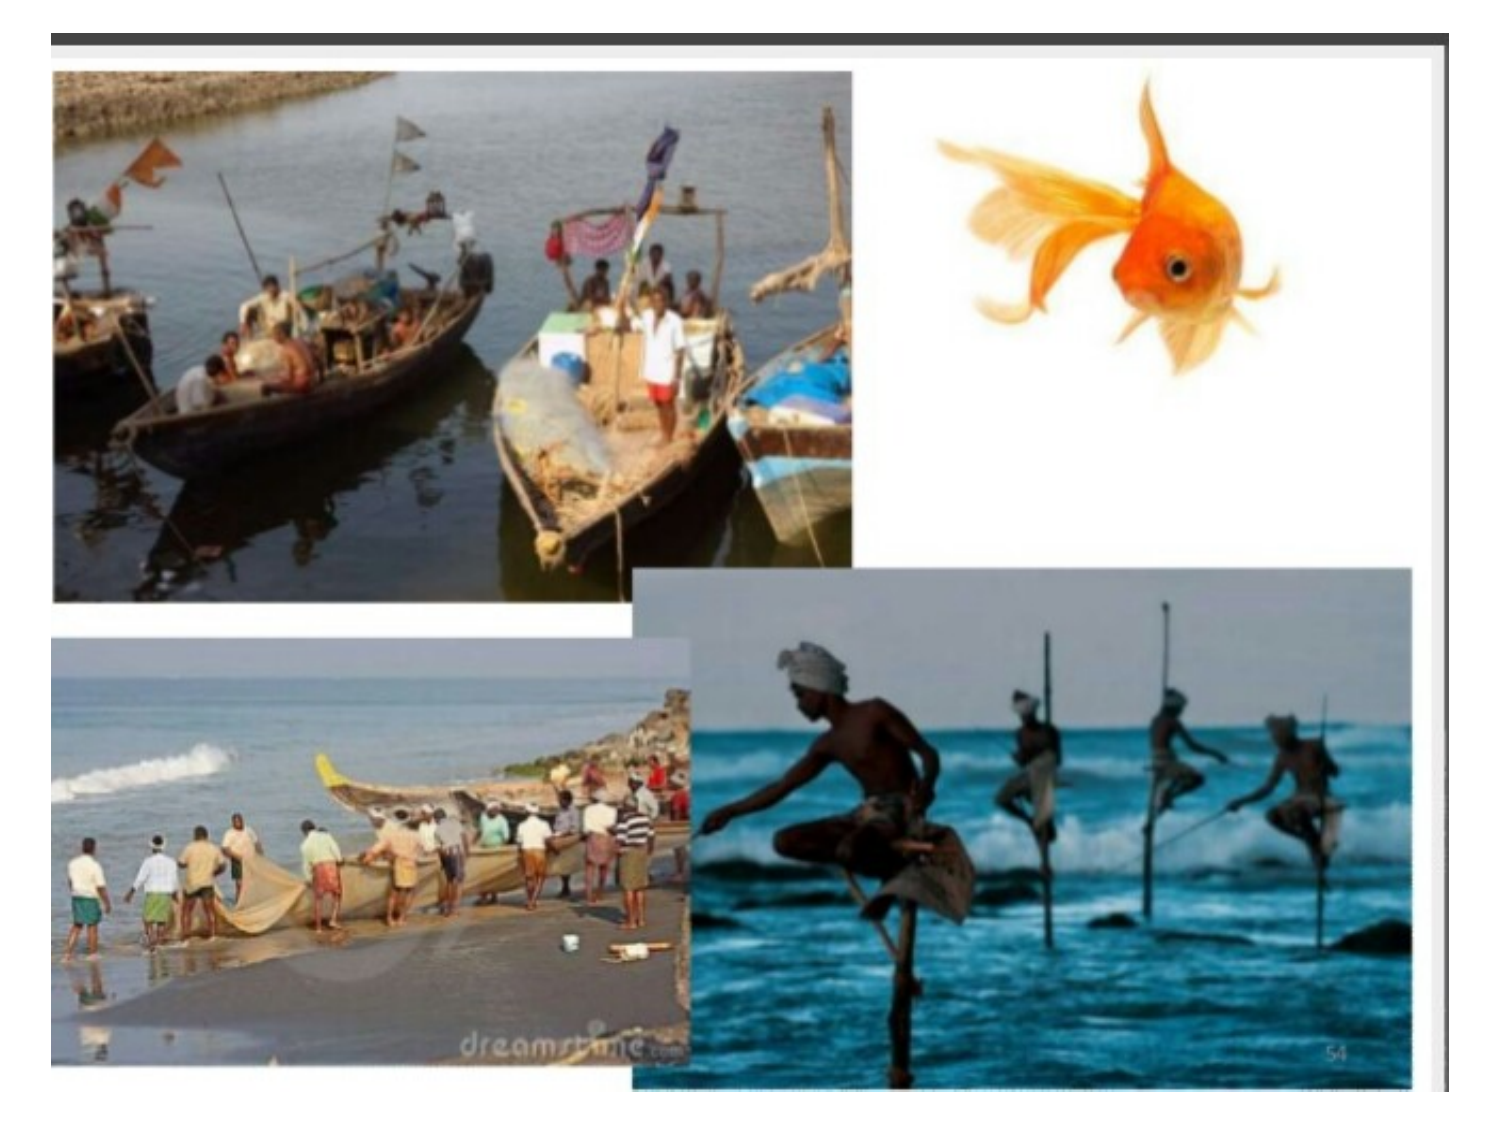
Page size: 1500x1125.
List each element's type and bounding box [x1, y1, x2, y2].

picture [51, 33, 1449, 1092]
